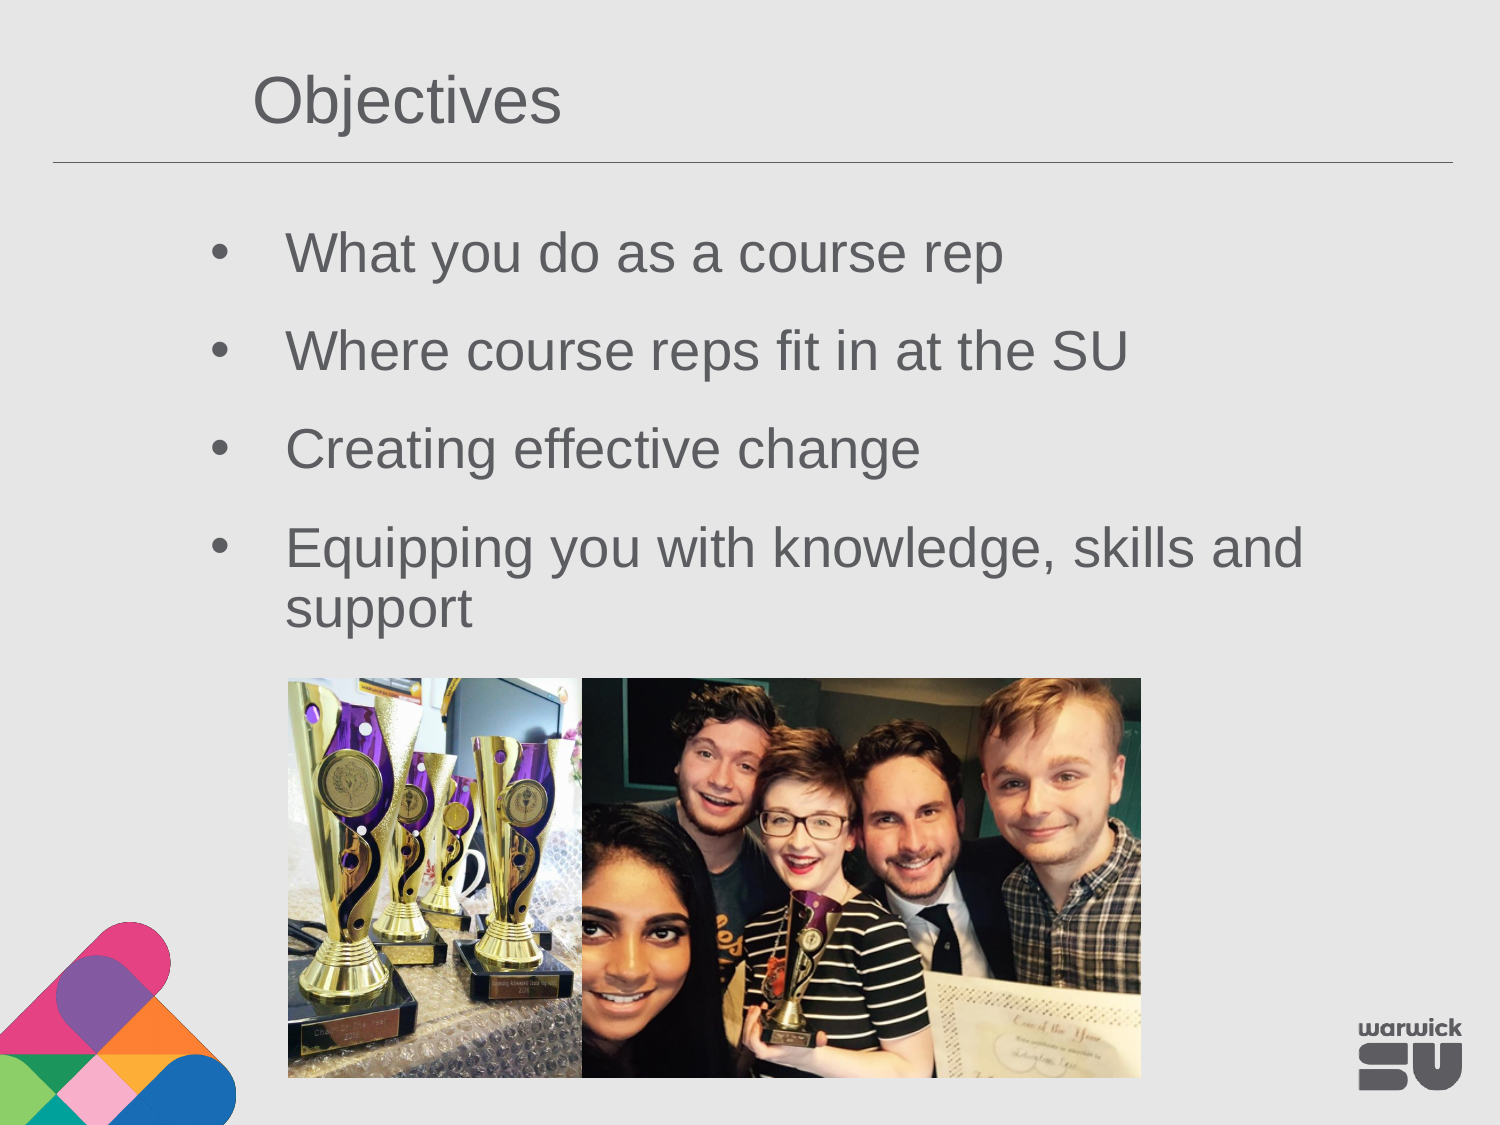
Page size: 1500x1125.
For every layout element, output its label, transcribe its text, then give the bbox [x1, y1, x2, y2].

text_box What you do as a course rep Where course reps fit in at the SU Creating effective change Equipping you with knowledge, skills and support [195, 216, 1490, 637]
text_box Objectives [237, 58, 1397, 162]
picture [0, 922, 236, 1125]
picture [288, 678, 1141, 1078]
picture [1354, 1010, 1466, 1098]
